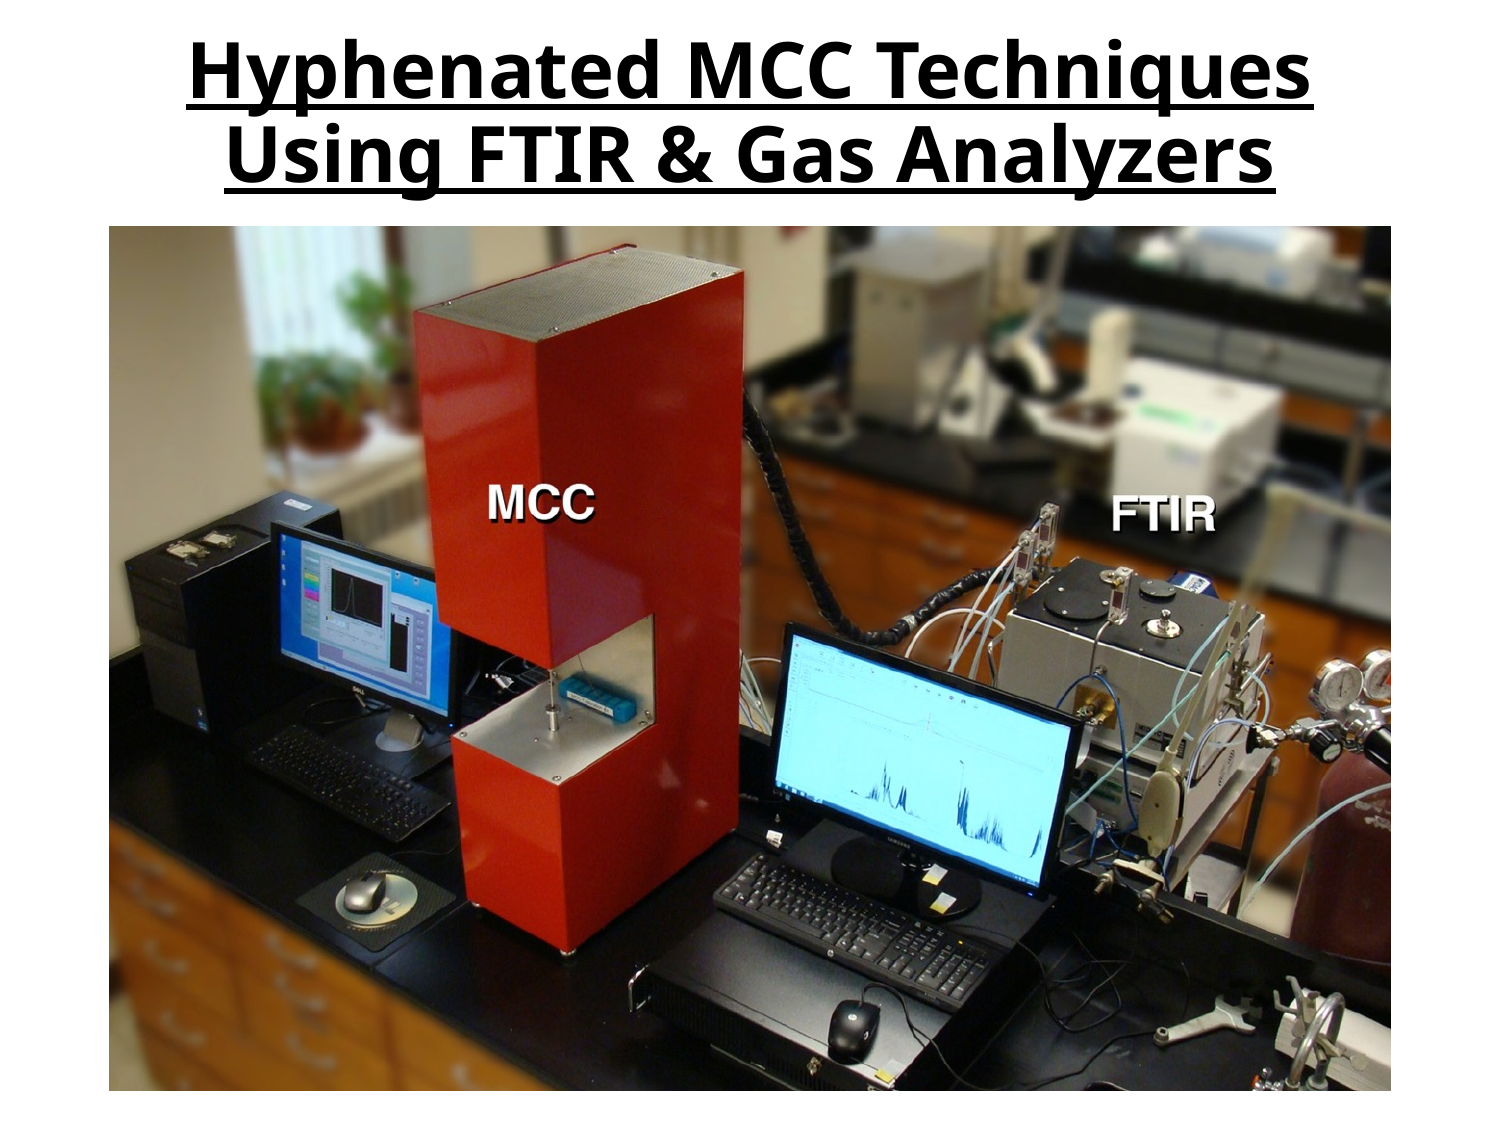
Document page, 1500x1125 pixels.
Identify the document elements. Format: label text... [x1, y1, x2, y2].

picture [109, 226, 1391, 1091]
title Hyphenated MCC Techniques Using FTIR & Gas Analyzers [109, 21, 1391, 209]
